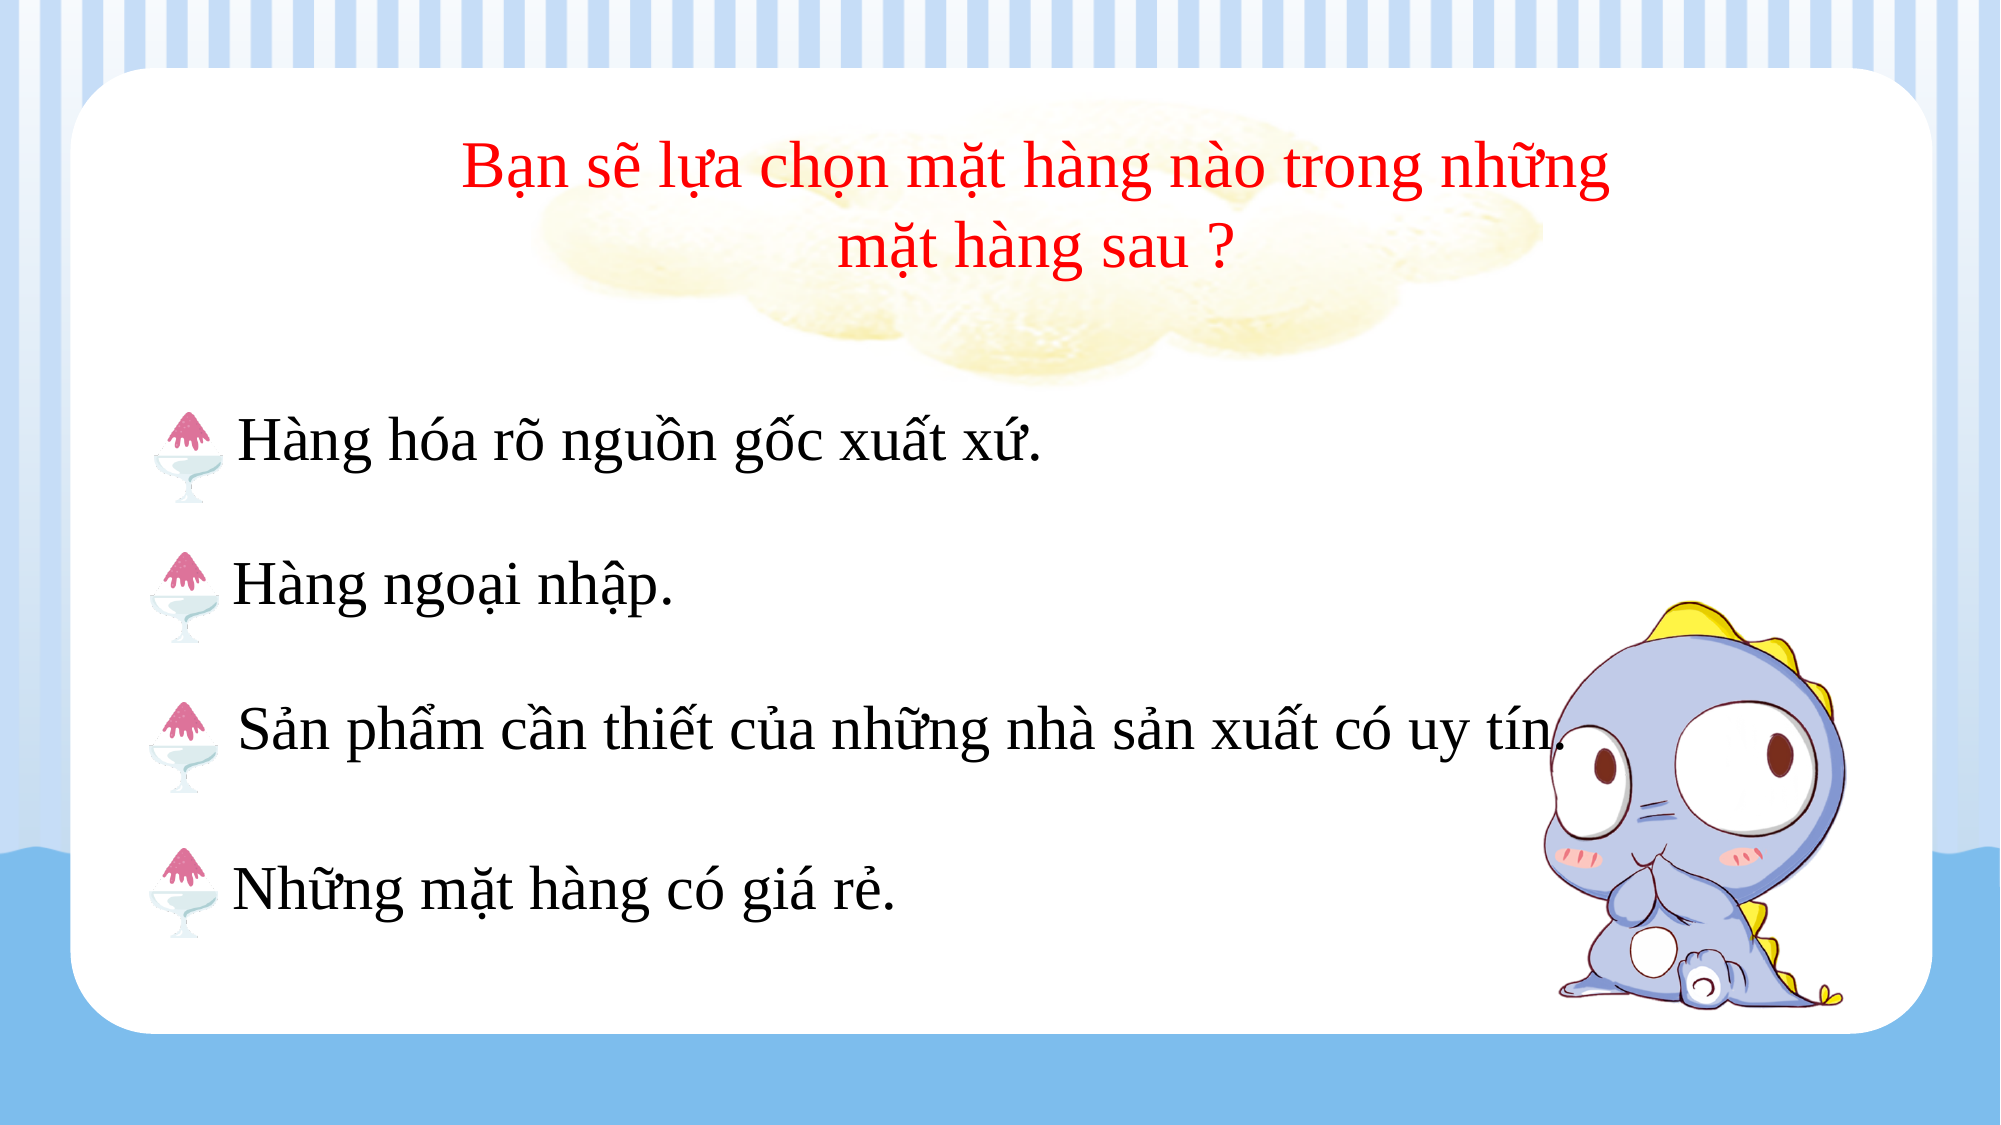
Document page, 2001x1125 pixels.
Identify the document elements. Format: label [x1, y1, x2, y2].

text_box [0, 846, 2000, 1125]
picture [149, 848, 218, 938]
picture [0, 0, 2000, 1042]
